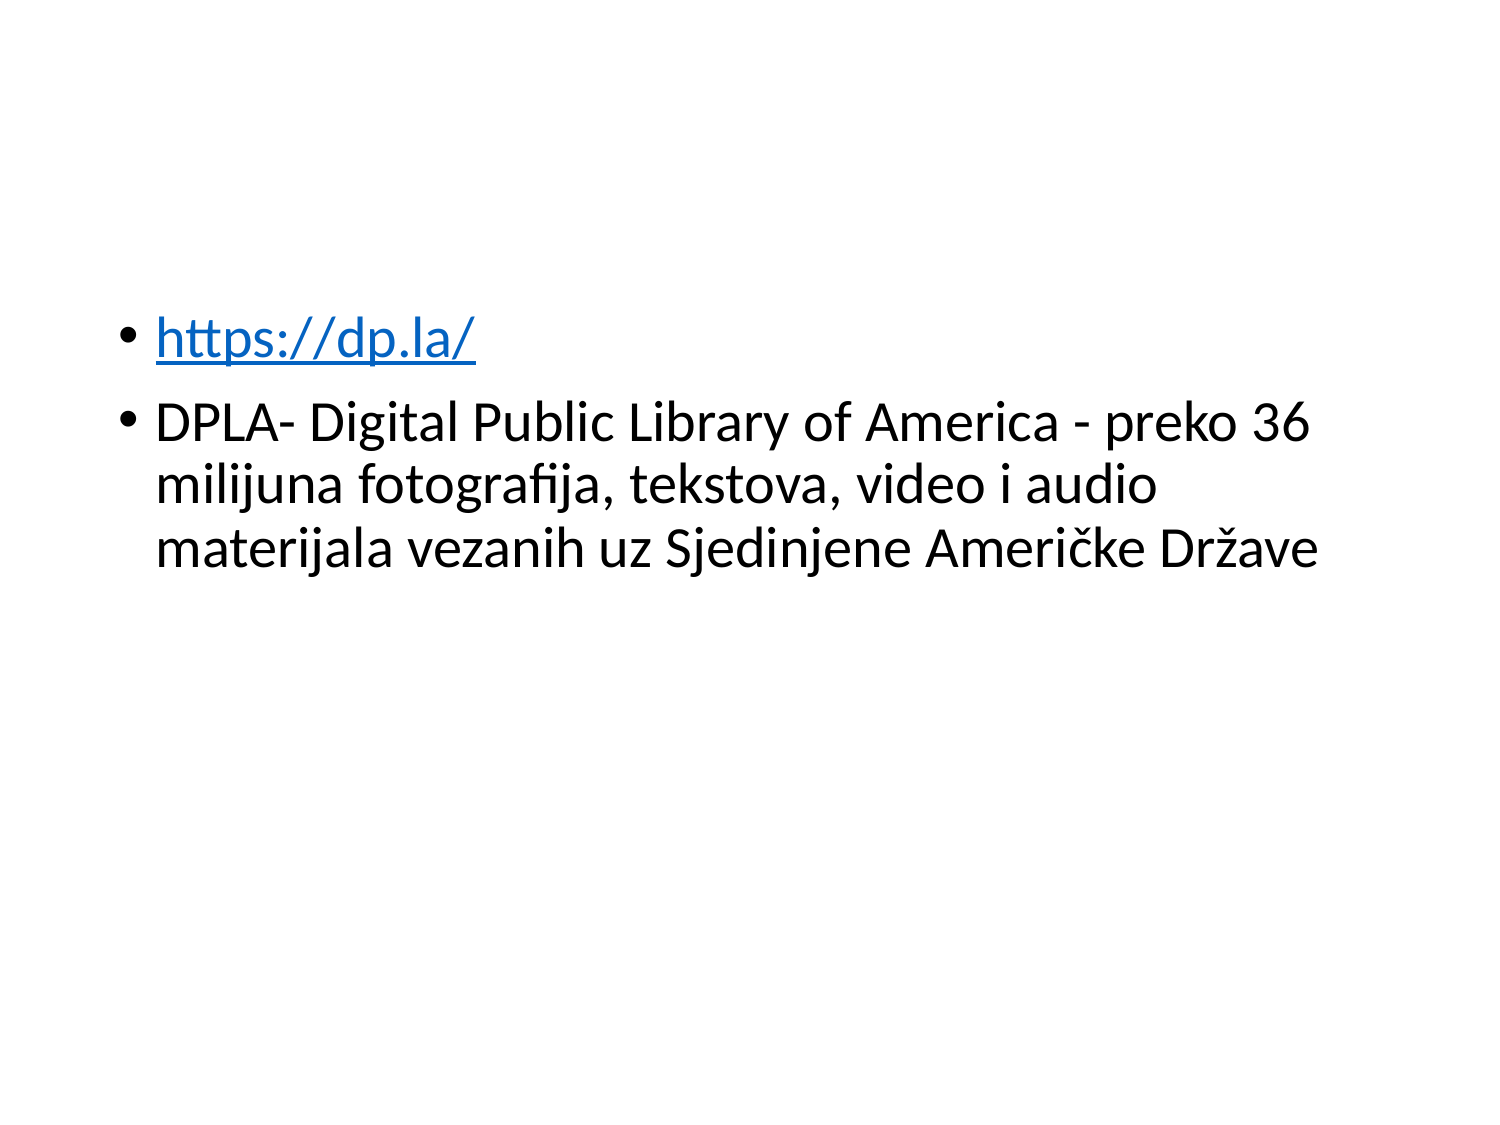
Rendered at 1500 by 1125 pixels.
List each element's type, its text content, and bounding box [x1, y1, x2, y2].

list https://dp.la/ DPLA- Digital Public Library of America - preko 36 milijuna fotografija, tekstova, video i audio materijala vezanih uz Sjedinjene Američke Države [103, 299, 1397, 1014]
